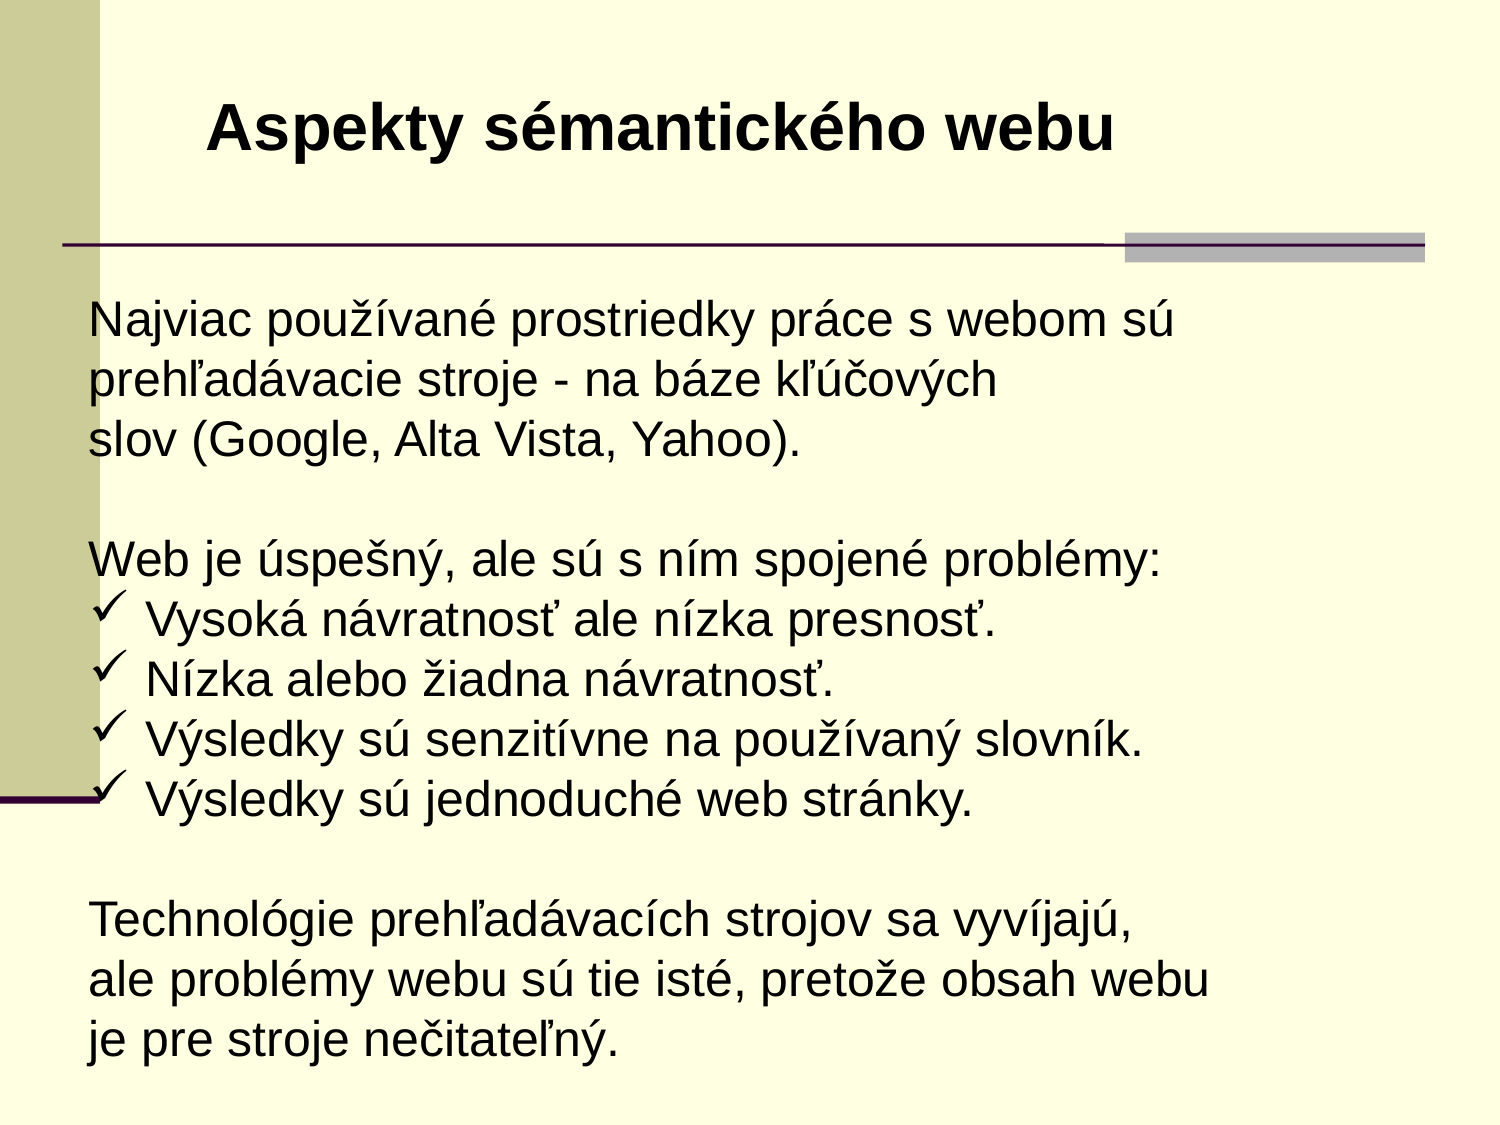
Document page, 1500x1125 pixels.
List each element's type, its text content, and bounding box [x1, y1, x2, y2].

text_box Aspekty sémantického webu [191, 76, 1132, 172]
text_box Najviac používané prostriedky práce s webom sú prehľadávacie stroje - na báze kľúčových slov (Google, Alta Vista, Yahoo). Web je úspešný, ale sú s ním spojené problémy: Vysoká návratnosť ale nízka presnosť. Nízka alebo žiadna návratnosť. Výsledky sú senzitívne na používaný slovník. Výsledky sú jednoduché web stránky. Technológie prehľadávacích strojov sa vyvíjajú, ale problémy webu sú tie isté, pretože obsah webu je pre stroje nečitateľný. [74, 278, 1353, 1074]
